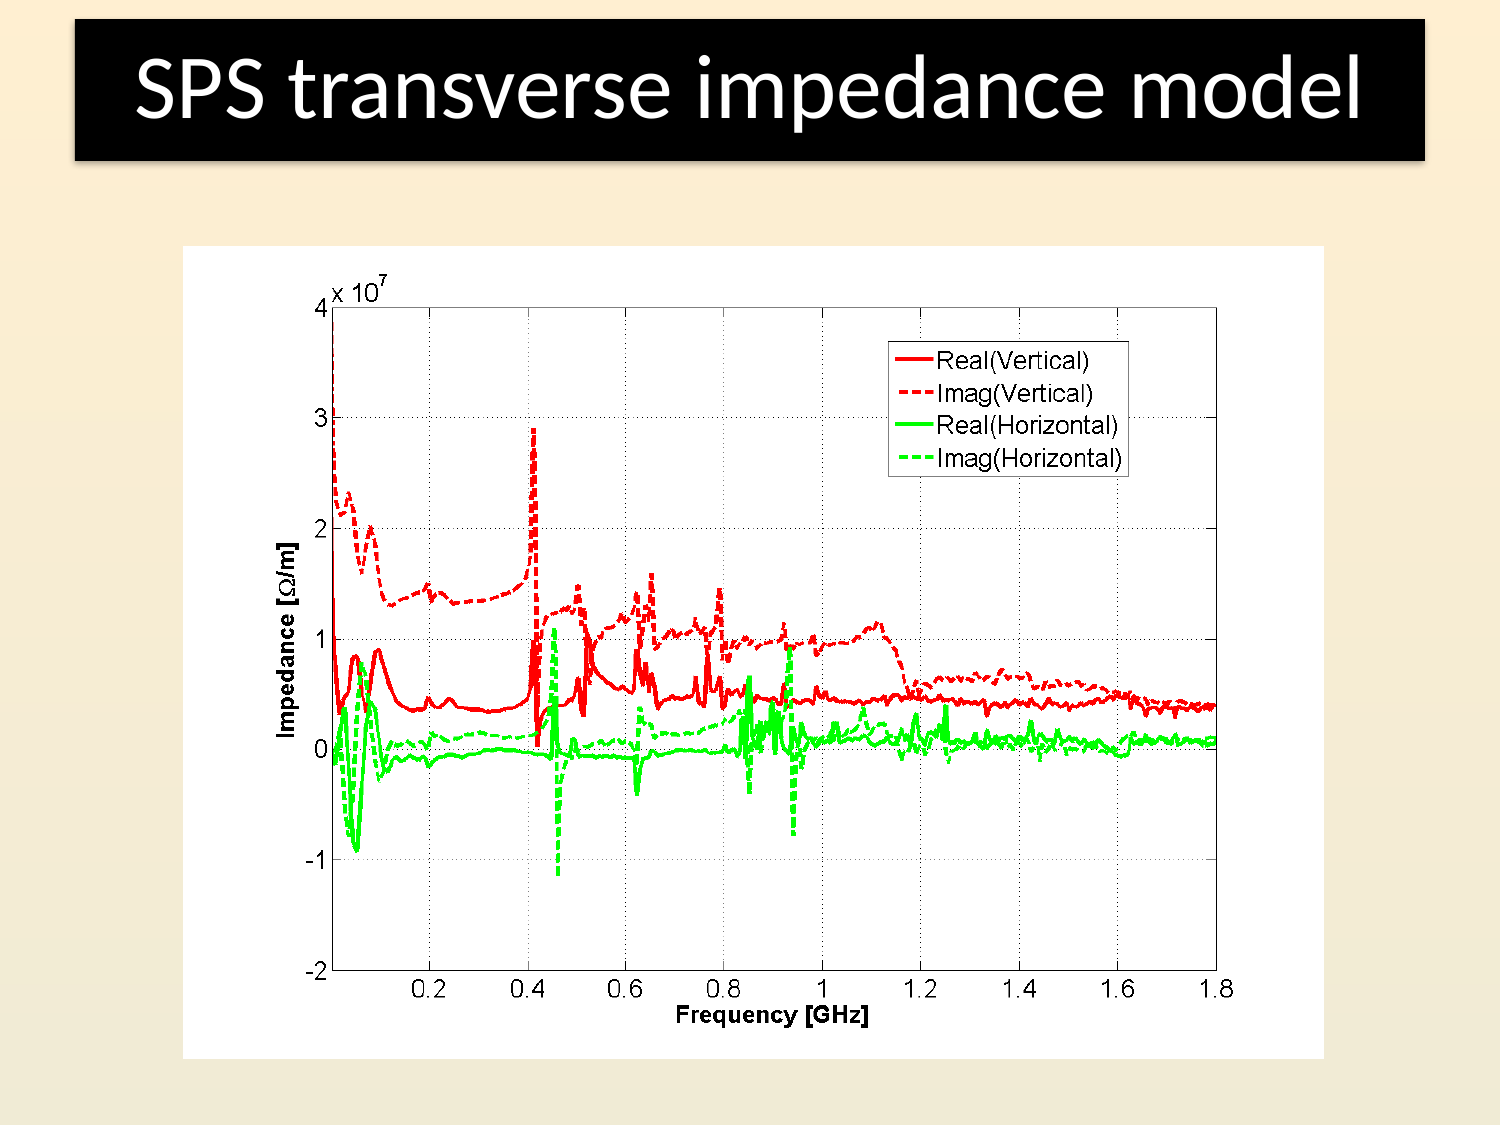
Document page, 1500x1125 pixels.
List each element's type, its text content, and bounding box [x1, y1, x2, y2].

picture [182, 246, 1324, 1059]
text_box SPS transverse impedance model [74, 19, 1425, 161]
